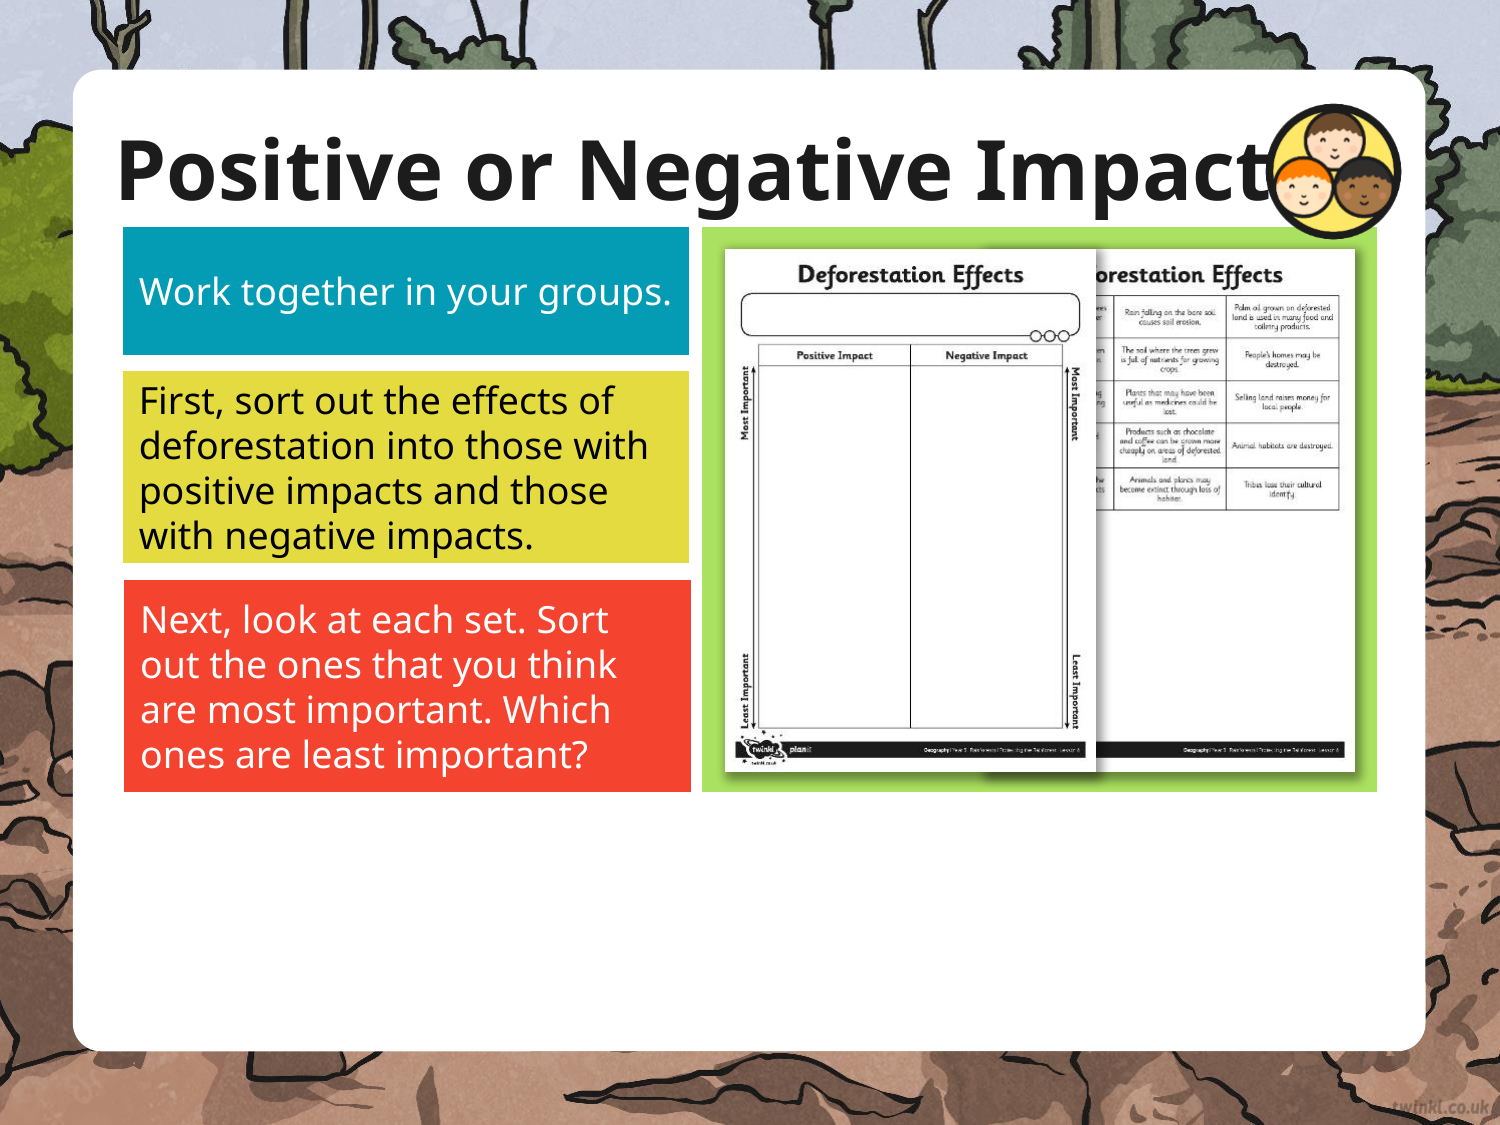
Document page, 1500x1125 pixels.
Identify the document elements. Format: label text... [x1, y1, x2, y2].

title Positive or Negative Impact? [39, 42, 1388, 304]
text_box Next, look at each set. Sort out the ones that you think are most important. Which ones are least important? [124, 580, 691, 792]
text_box First, sort out the effects of deforestation into those with positive impacts and those with negative impacts. [123, 371, 689, 563]
text_box Work together in your groups. [123, 227, 689, 355]
text_box [702, 227, 1377, 792]
picture [0, 0, 1500, 1125]
